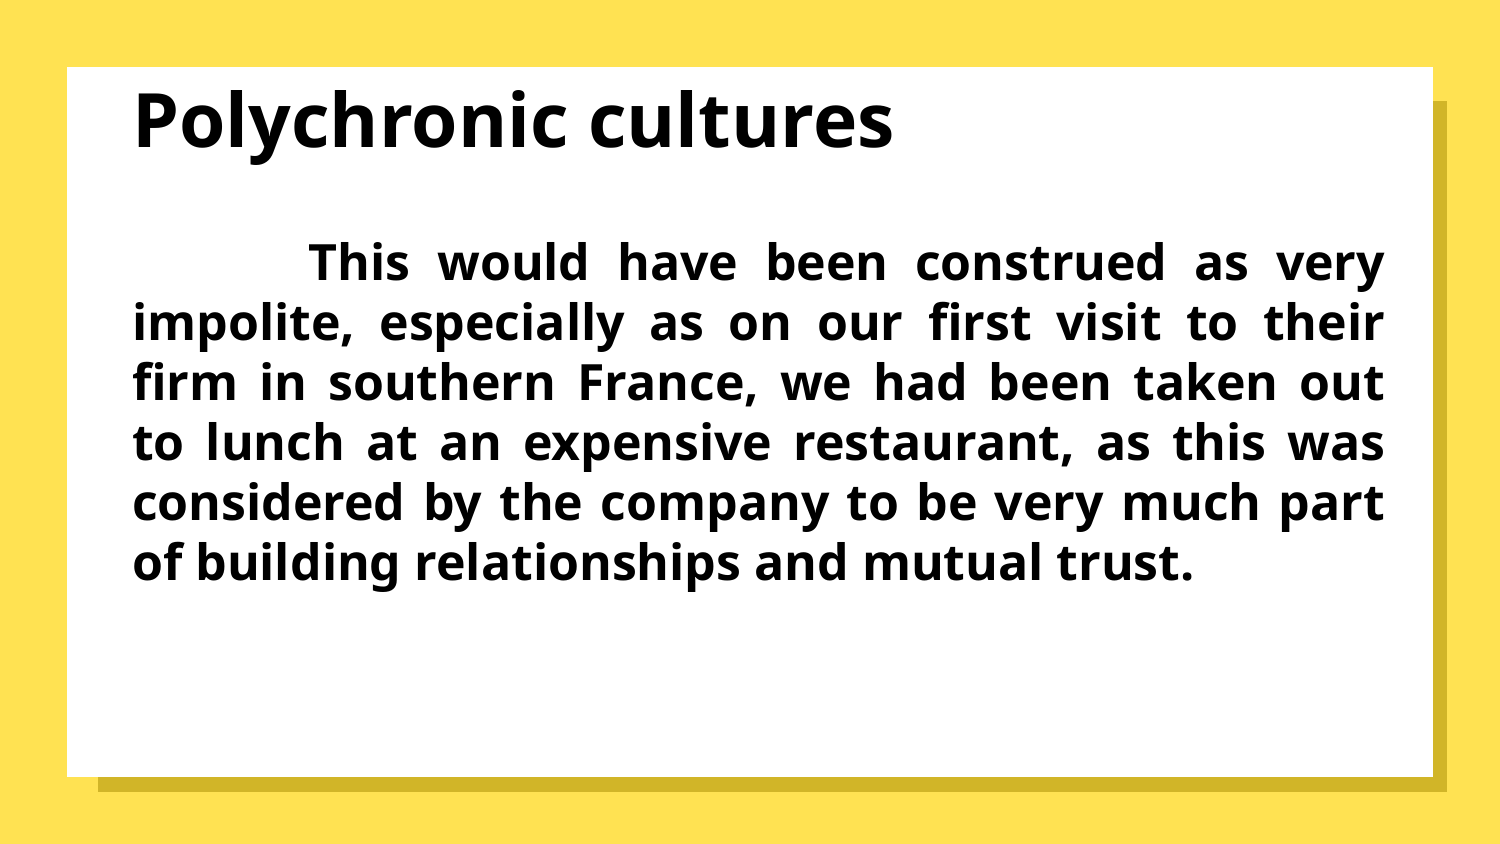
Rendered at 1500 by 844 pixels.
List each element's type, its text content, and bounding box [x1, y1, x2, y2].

text_box This would have been construed as very impolite, especially as on our first visit to their firm in southern France, we had been taken out to lunch at an expensive restaurant, as this was considered by the company to be very much part of building relationships and mutual trust. [117, 223, 1401, 779]
title Polychronic cultures [117, 57, 1383, 152]
